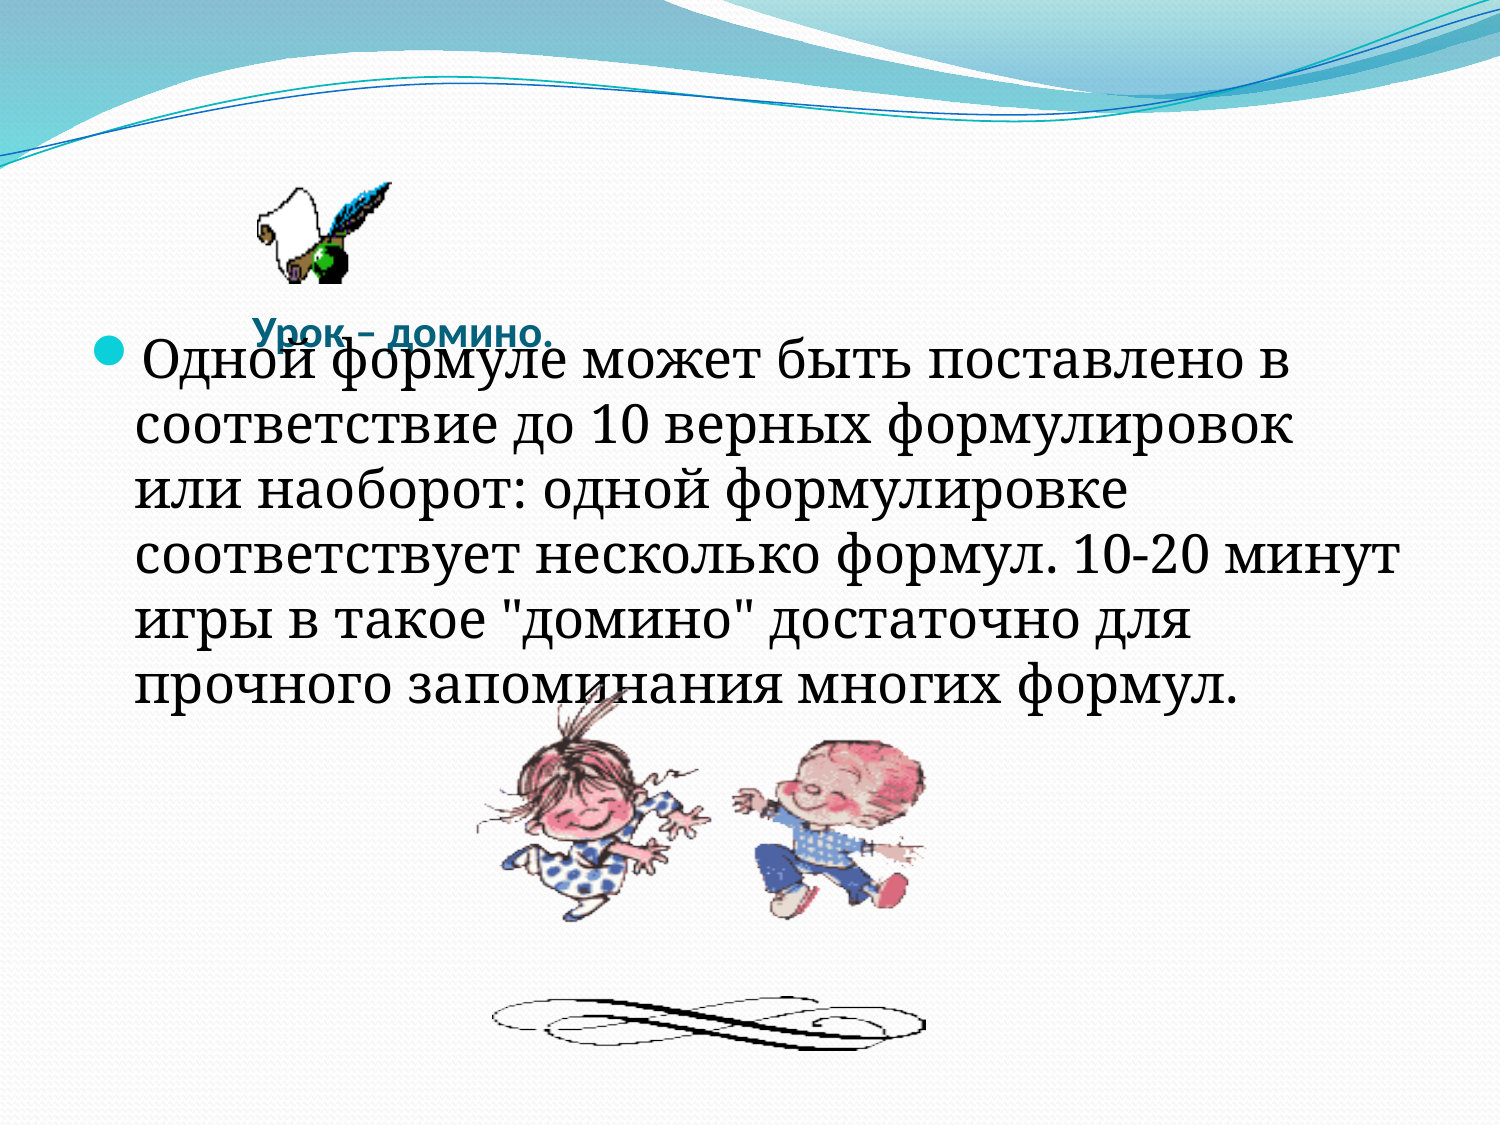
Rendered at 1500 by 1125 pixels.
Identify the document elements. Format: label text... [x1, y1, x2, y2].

picture [491, 995, 926, 1051]
list Одной формуле может быть поставлено в соответствие до 10 верных формулировок или наоборот: одной формулировке соответствует несколько формул. 10-20 минут игры в такое "домино" достаточно для прочного запоминания многих формул. [75, 317, 1425, 1038]
picture [456, 679, 950, 938]
title Урок – домино. [82, 292, 1432, 411]
picture [257, 140, 392, 284]
